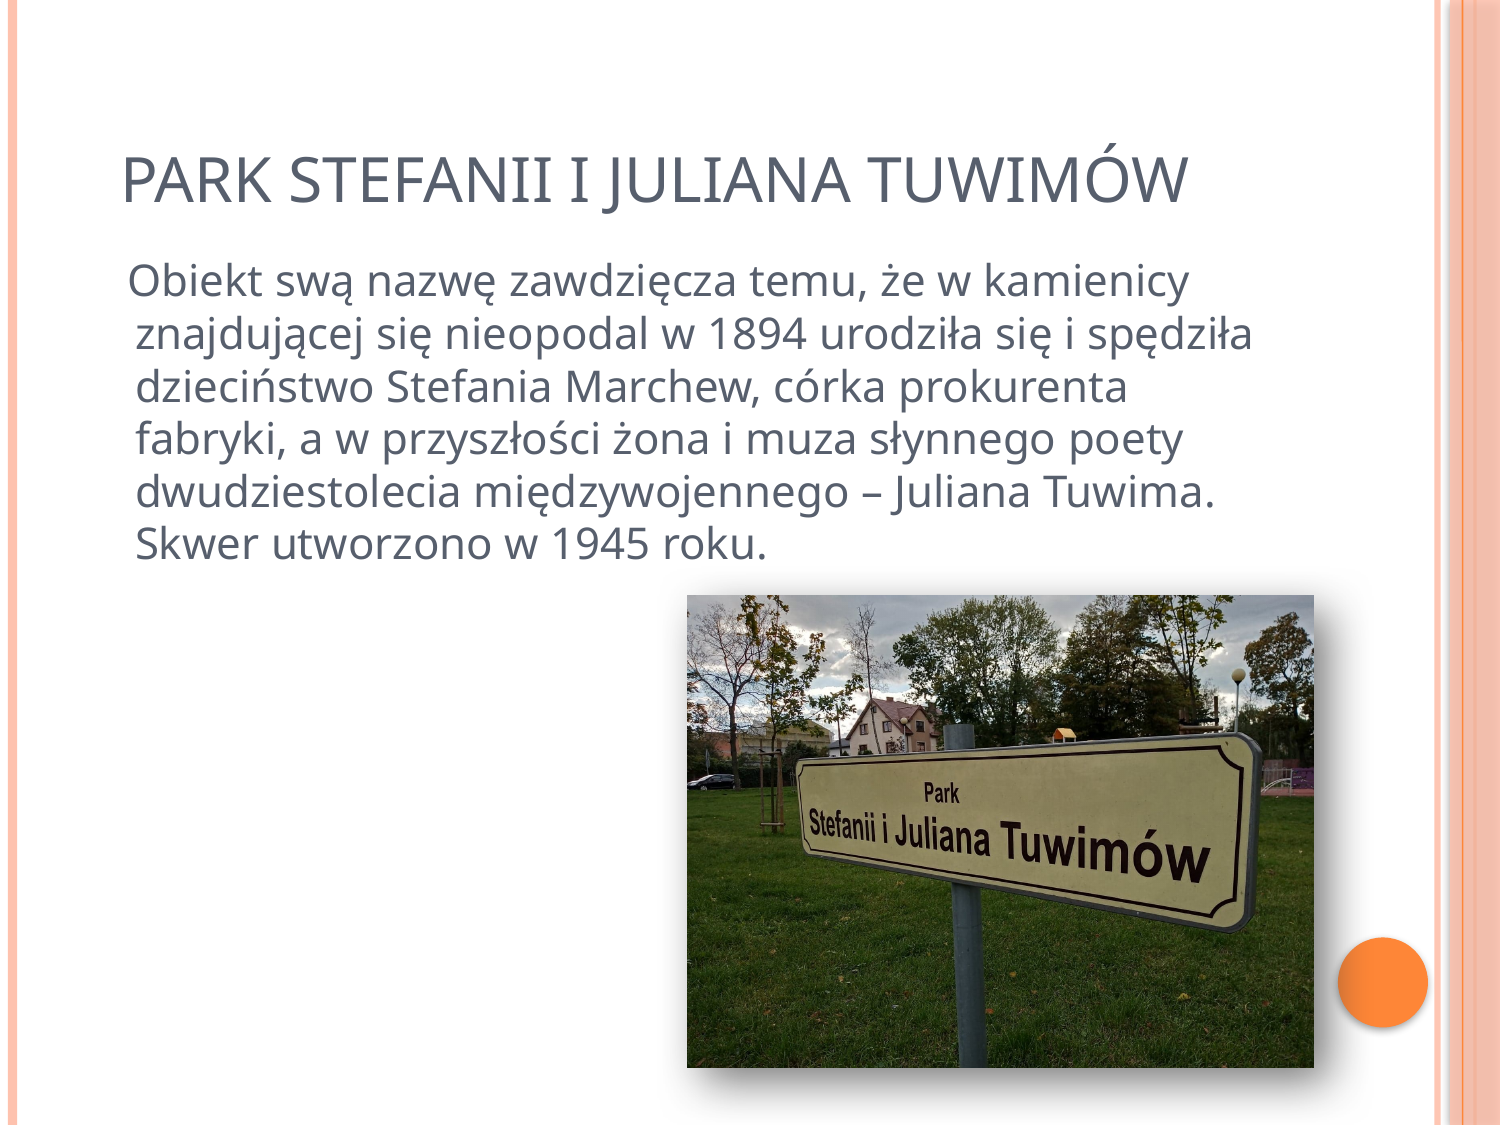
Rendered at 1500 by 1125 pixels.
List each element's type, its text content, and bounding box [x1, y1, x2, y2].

title Park Stefanii i Juliana Tuwimów [105, 35, 1331, 223]
list Obiekt swą nazwę zawdzięcza temu, że w kamienicy znajdującej się nieopodal w 1894 urodziła się i spędziła dzieciństwo Stefania Marchew, córka prokurenta fabryki, a w przyszłości żona i muza słynnego poety dwudziestolecia międzywojennego – Juliana Tuwima. Skwer utworzono w 1945 roku. [75, 240, 1300, 1041]
picture [686, 595, 1315, 1068]
